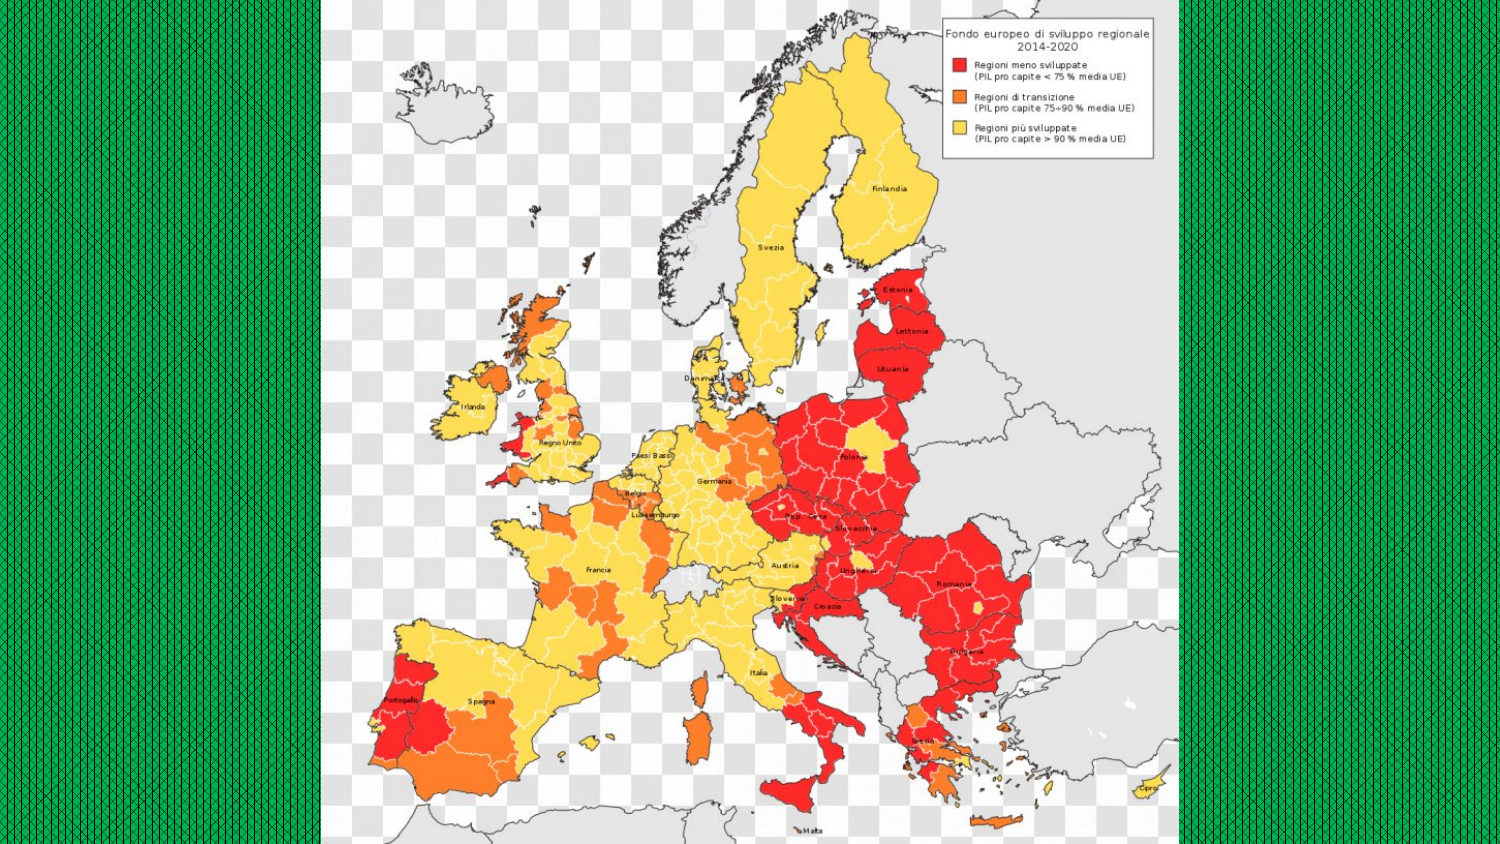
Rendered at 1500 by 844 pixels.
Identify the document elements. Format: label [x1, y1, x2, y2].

picture [321, 0, 1179, 844]
